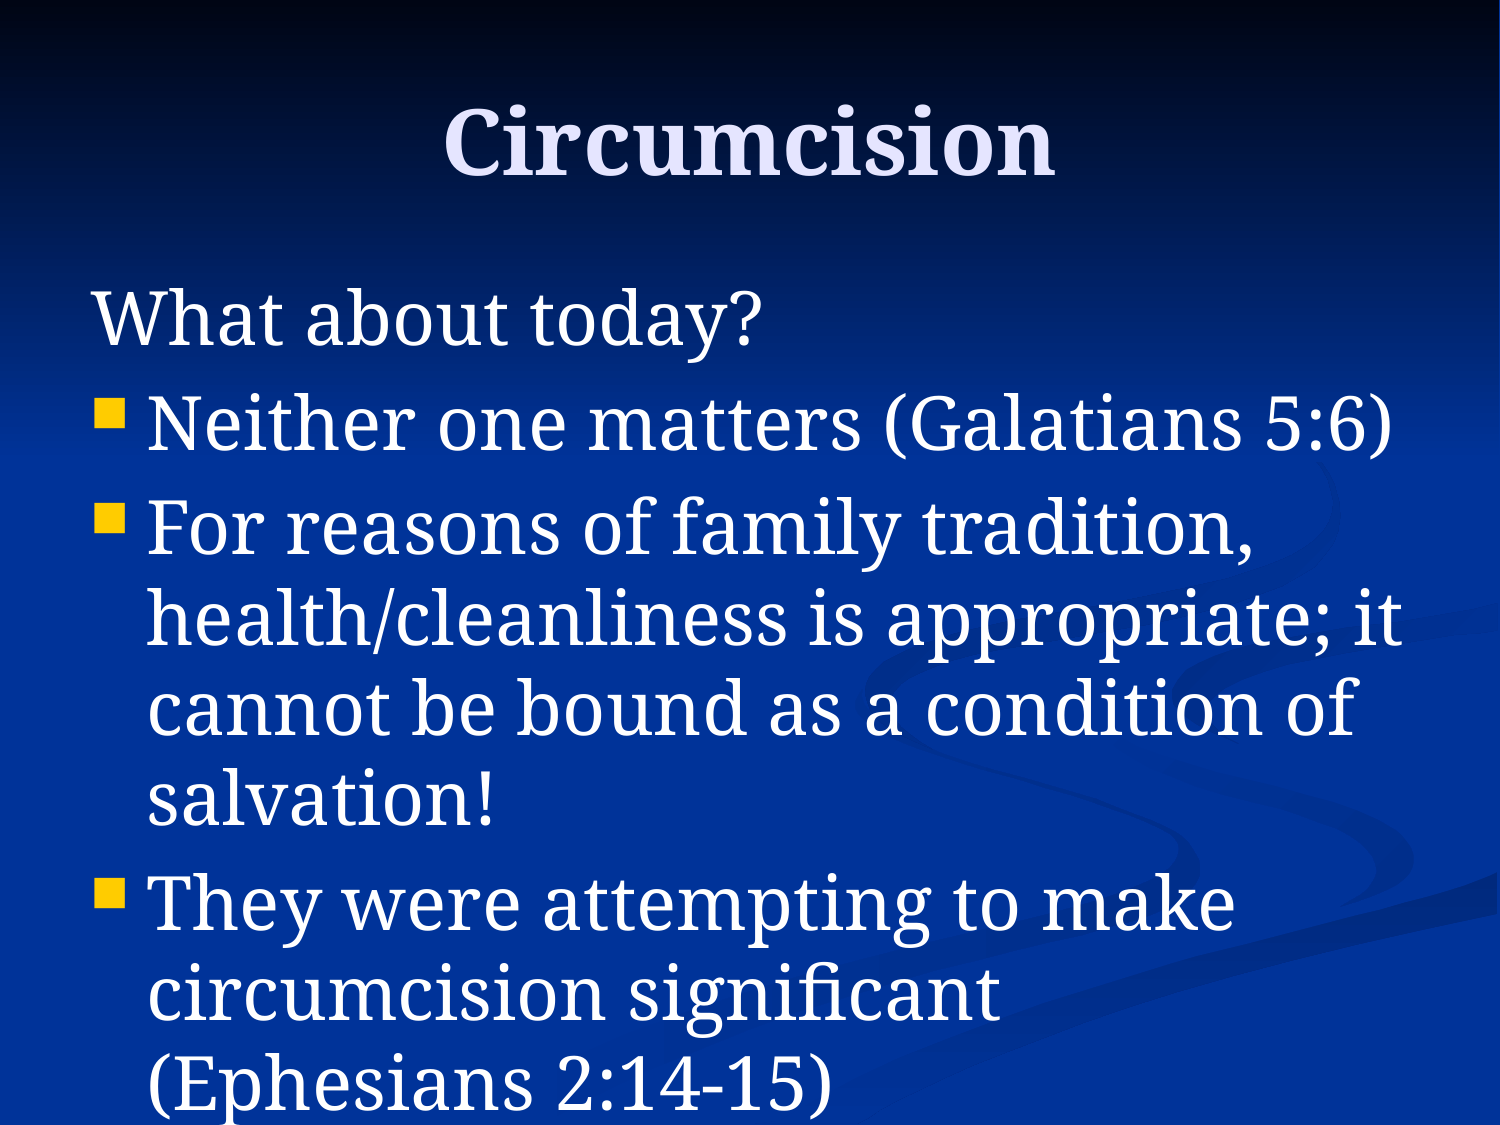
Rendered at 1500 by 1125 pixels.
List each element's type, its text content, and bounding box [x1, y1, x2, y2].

list What about today? Neither one matters (Galatians 5:6) For reasons of family tradition, health/cleanliness is appropriate; it cannot be bound as a condition of salvation! They were attempting to make circumcision significant (Ephesians 2:14-15) [75, 262, 1425, 1125]
title Circumcision [75, 37, 1425, 241]
